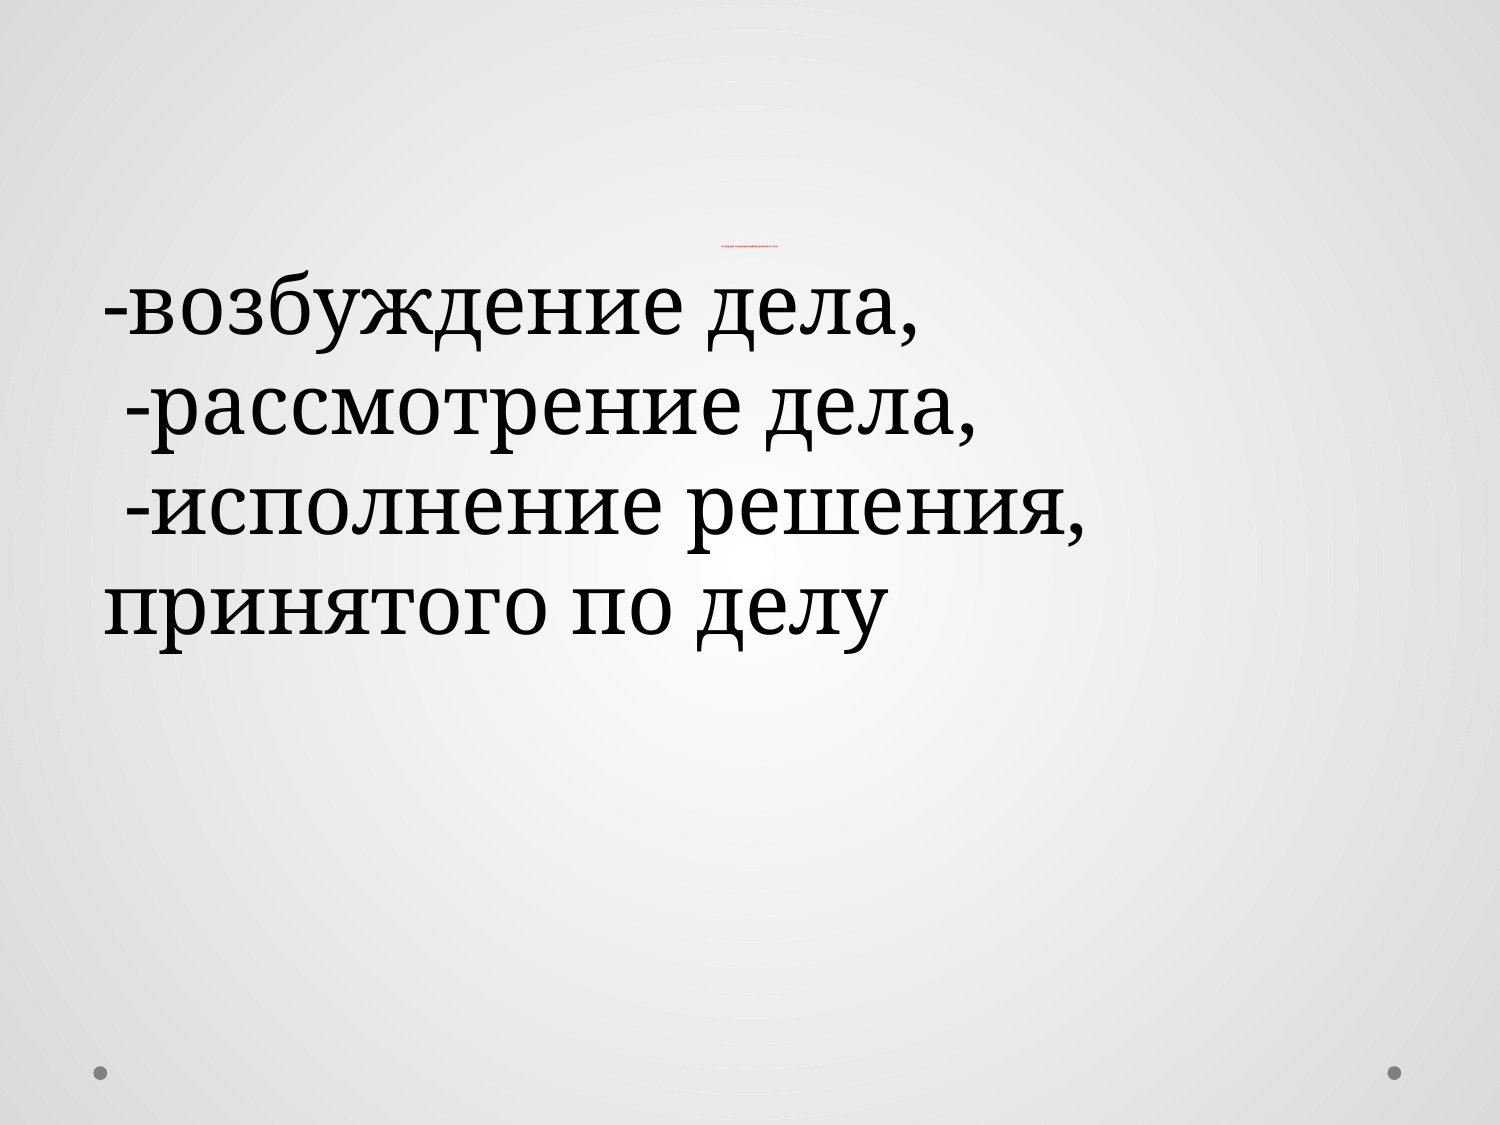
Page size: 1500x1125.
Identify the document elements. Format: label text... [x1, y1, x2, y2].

title стадии прохождения административного дела [49, 54, 1450, 256]
text_box -возбуждение дела, -рассмотрение дела, -исполнение решения, принятого по делу [88, 243, 1471, 659]
